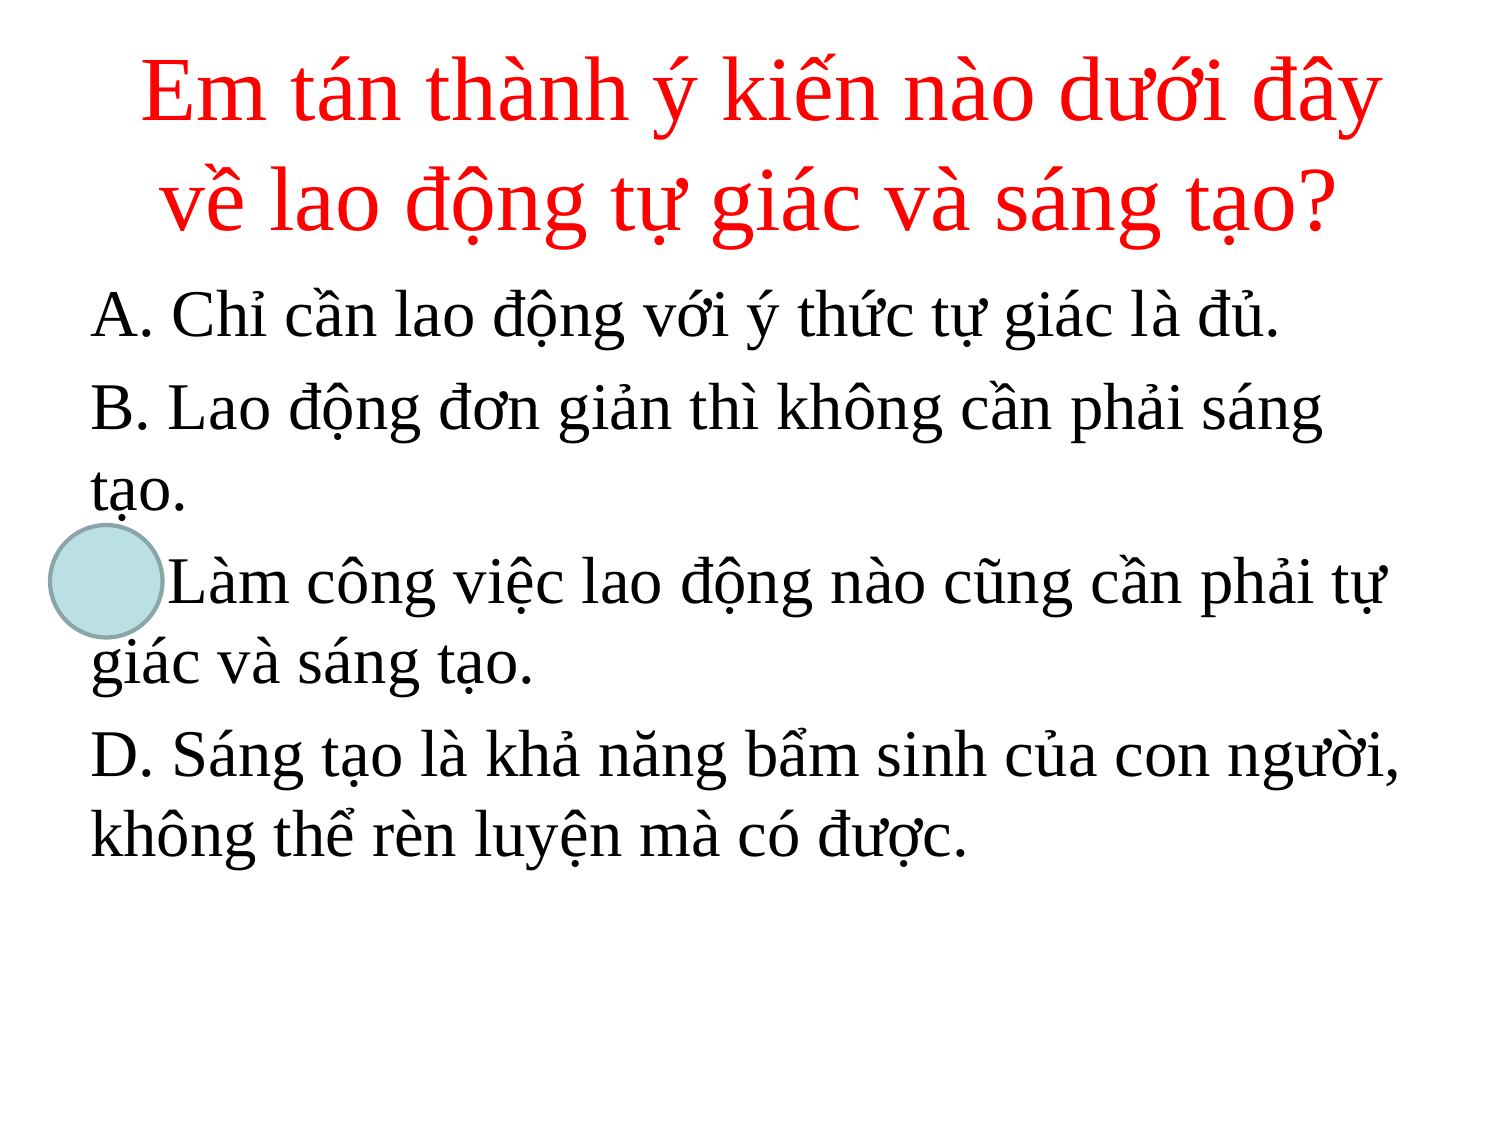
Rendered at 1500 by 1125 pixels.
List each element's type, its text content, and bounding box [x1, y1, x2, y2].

text_box [47, 522, 165, 640]
title Em tán thành ý kiến nào dưới đây về lao động tự giác và sáng tạo? [74, 44, 1426, 233]
list A. Chỉ cần lao động với ý thức tự giác là đủ. B. Lao động đơn giản thì không cần phải sáng tạo. C. Làm công việc lao động nào cũng cần phải tự giác và sáng tạo. D. Sáng tạo là khả năng bẩm sinh của con người, không thể rèn luyện mà có được. [74, 262, 1426, 1006]
